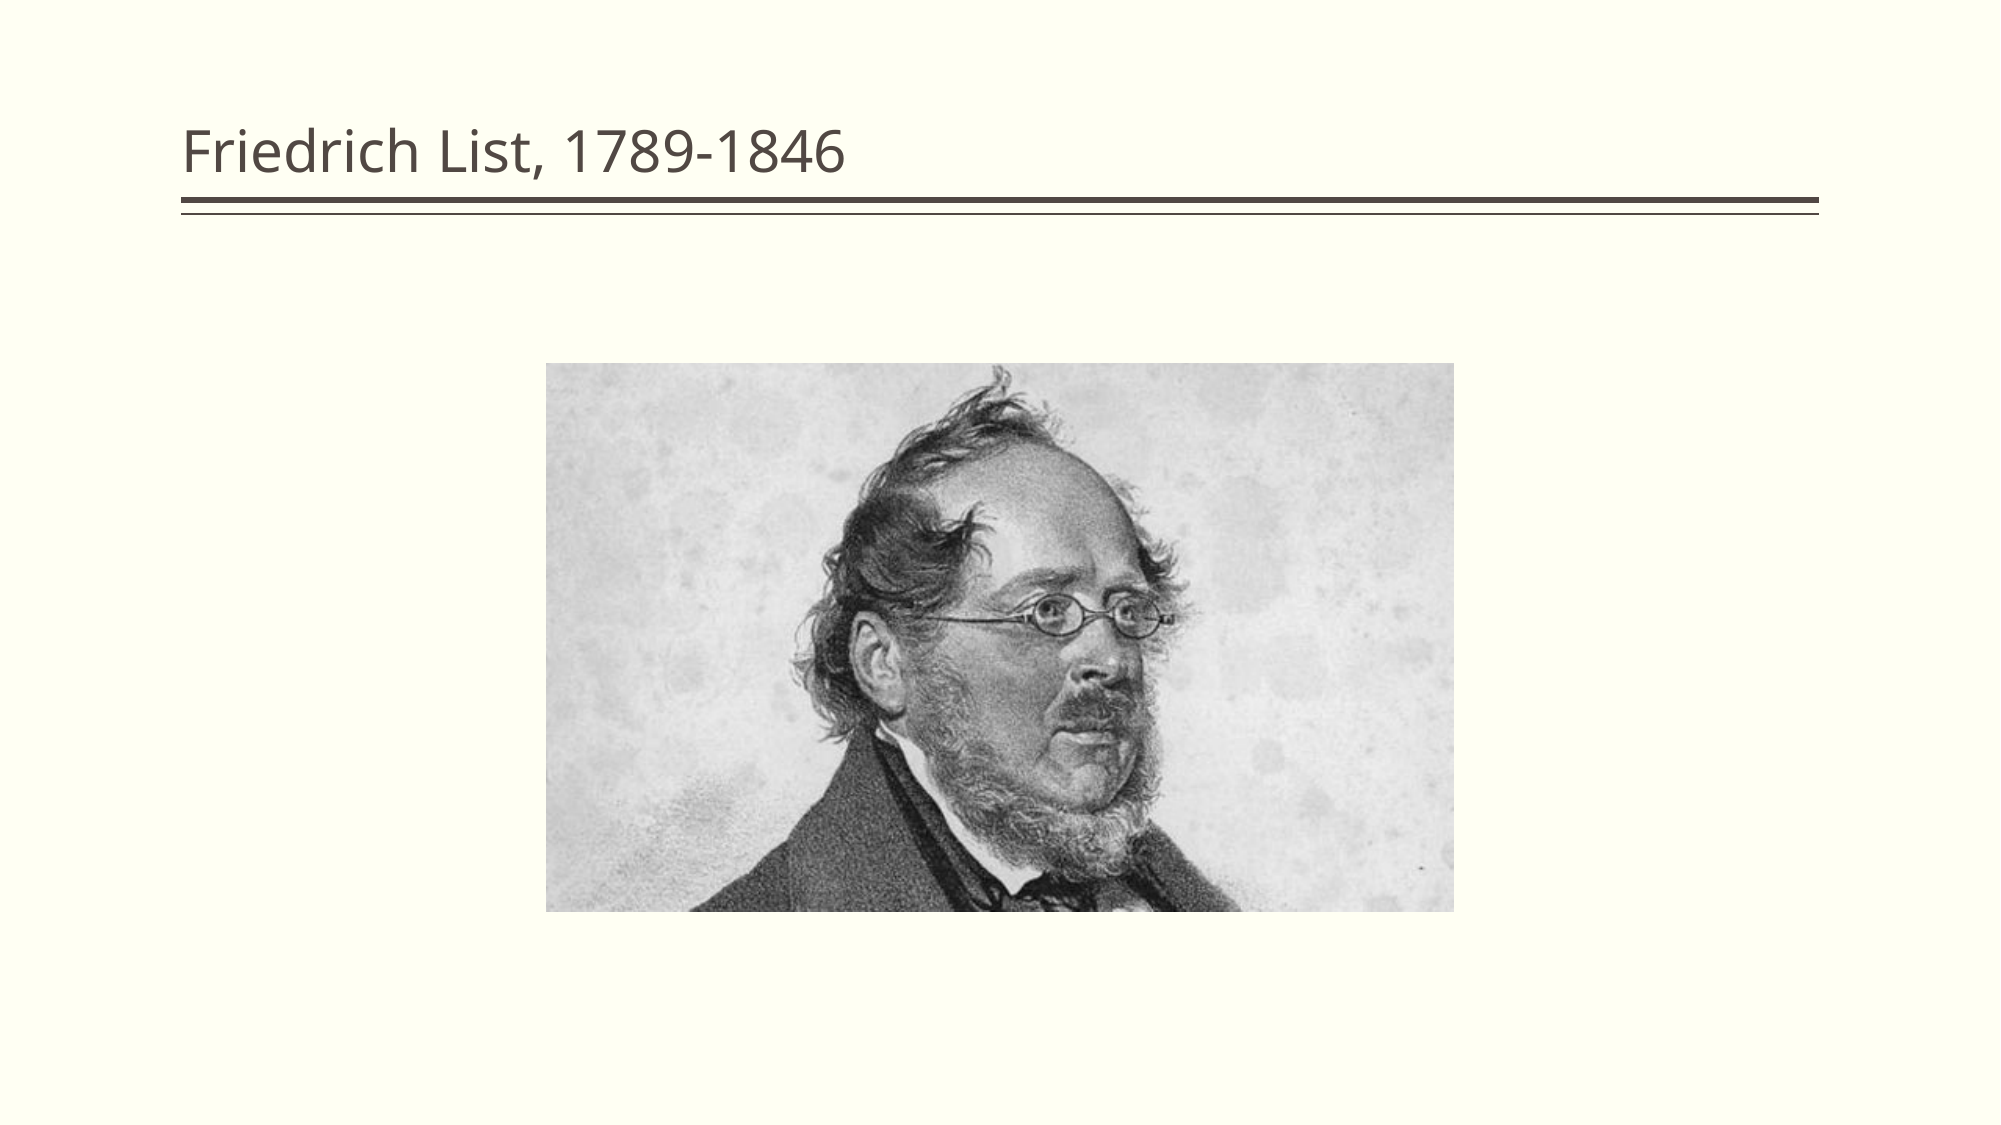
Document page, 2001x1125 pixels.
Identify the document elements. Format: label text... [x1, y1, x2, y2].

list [546, 363, 1454, 912]
title Friedrich List, 1789-1846 [181, 12, 1819, 193]
